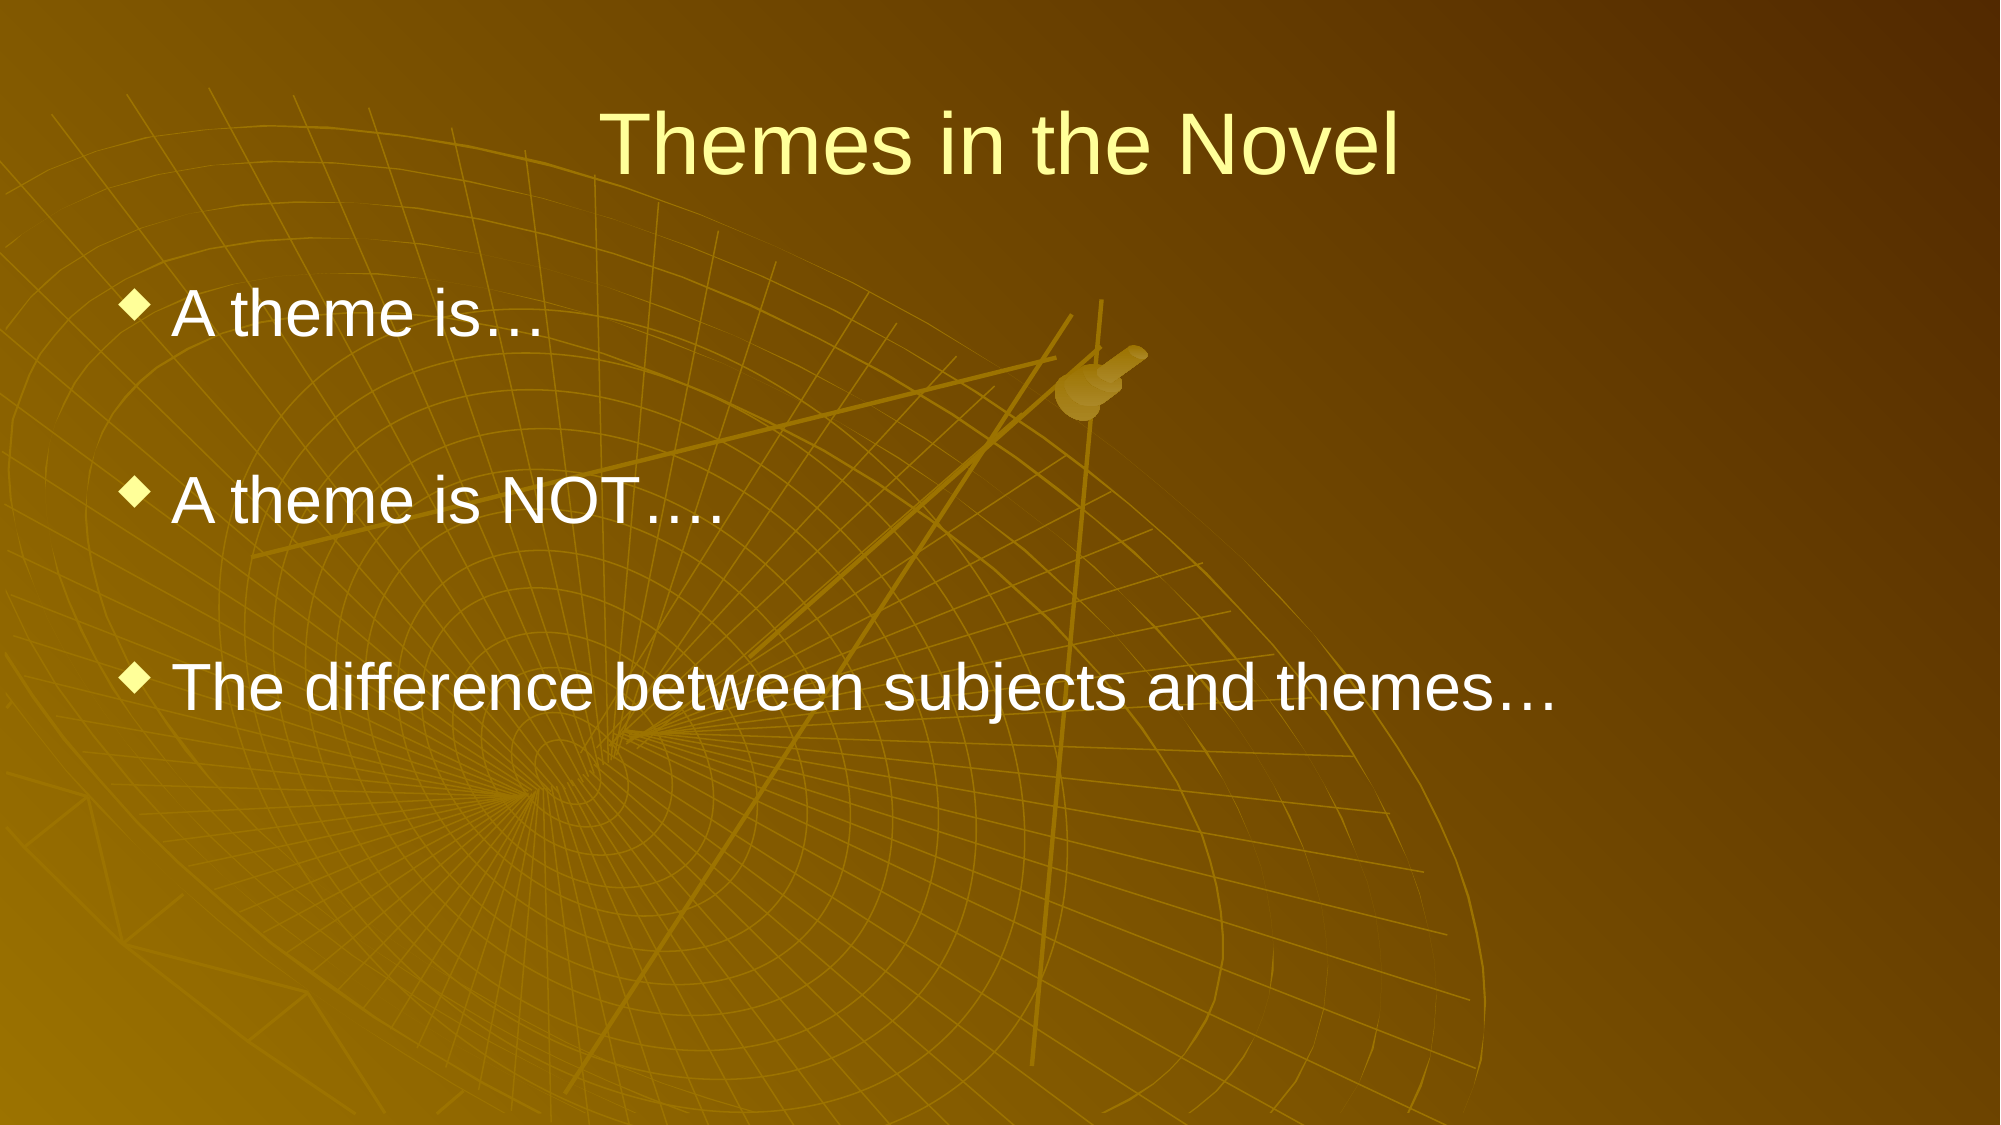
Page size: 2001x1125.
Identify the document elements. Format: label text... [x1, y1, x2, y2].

title Themes in the Novel [99, 45, 1901, 233]
list A theme is… A theme is NOT…. The difference between subjects and themes… [99, 262, 1901, 1006]
